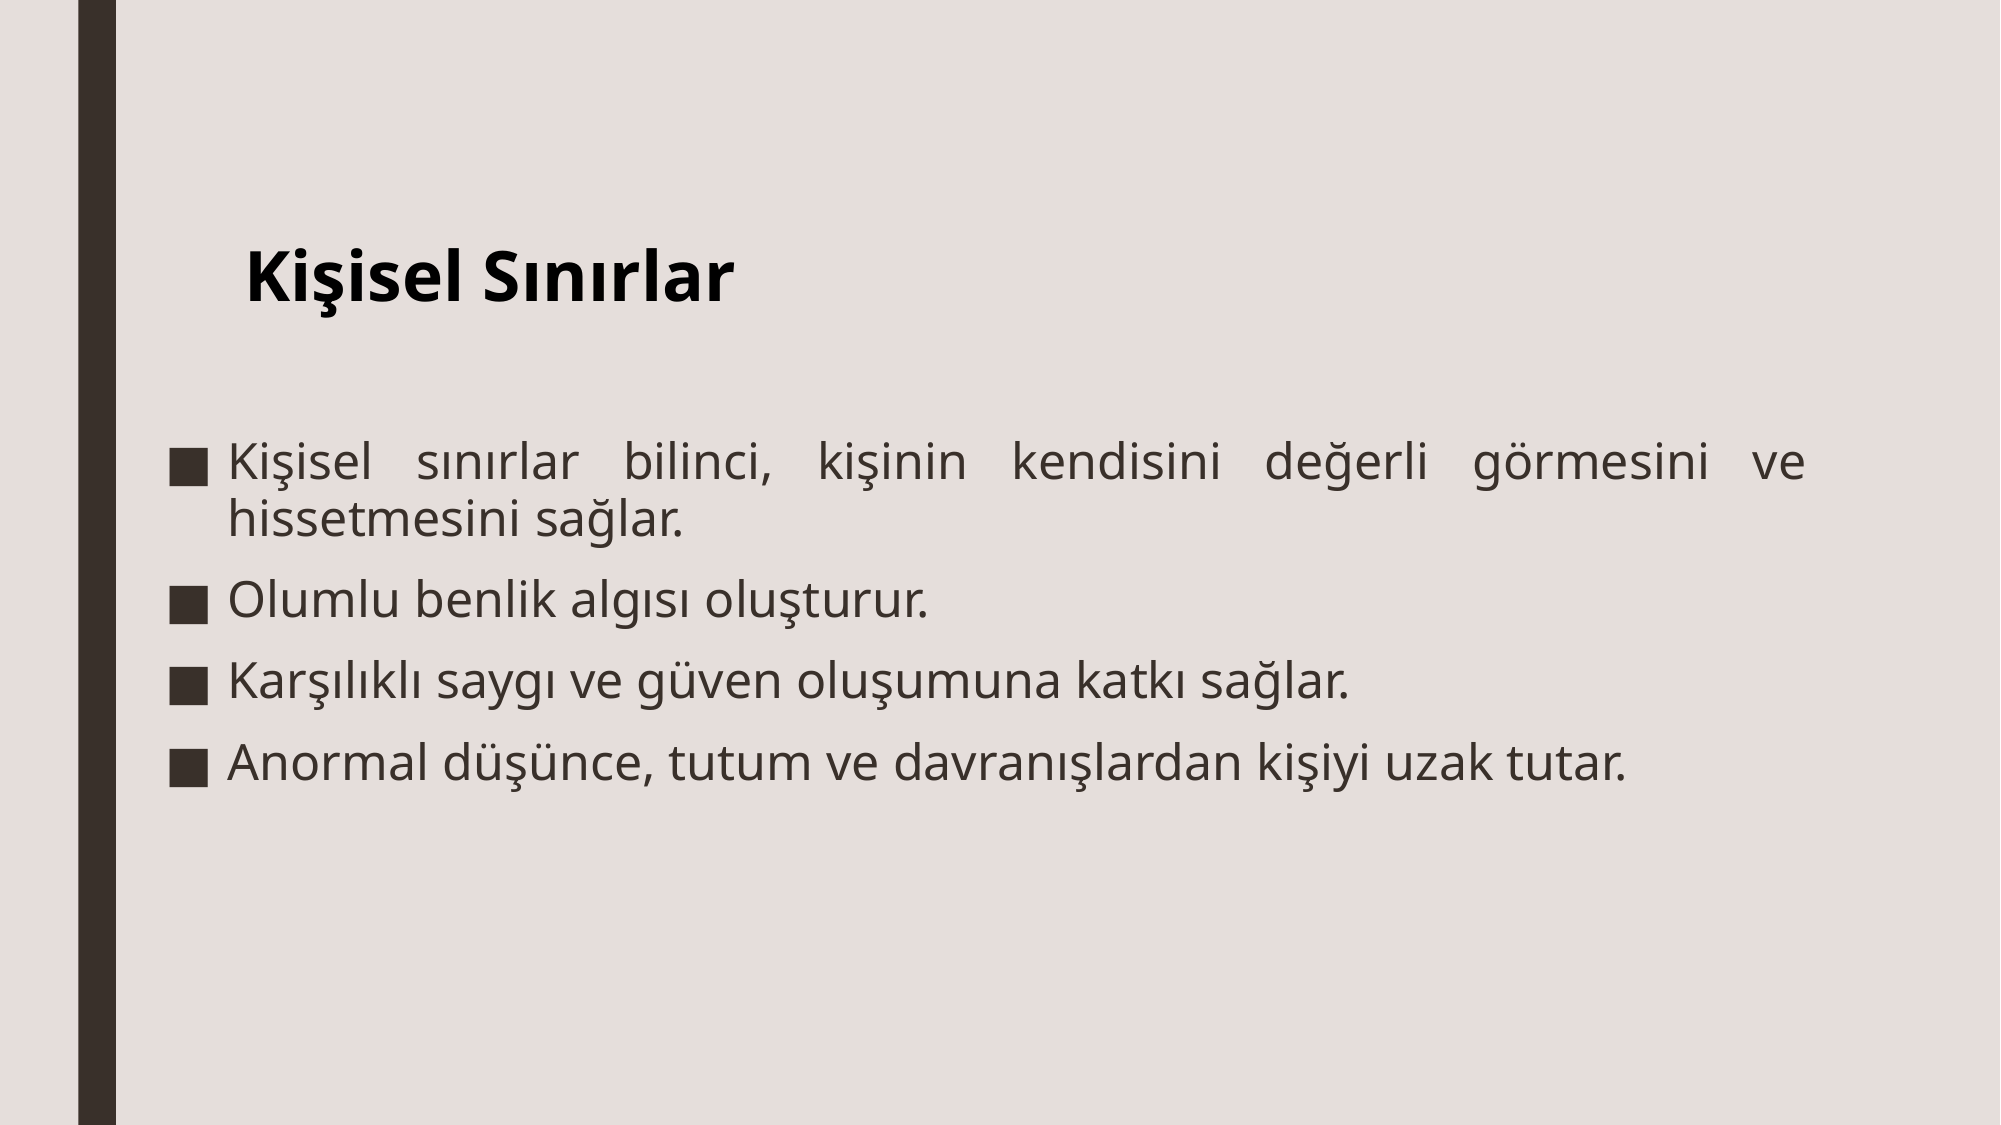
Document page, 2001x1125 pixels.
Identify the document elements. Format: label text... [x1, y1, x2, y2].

list Kişisel sınırlar bilinci, kişinin kendisini değerli görmesini ve hissetmesini sağlar. Olumlu benlik algısı oluşturur. Karşılıklı saygı ve güven oluşumuna katkı sağlar. Anormal düşünce, tutum ve davranışlardan kişiyi uzak tutar. [150, 427, 1823, 850]
title Kişisel Sınırlar [229, 234, 835, 366]
